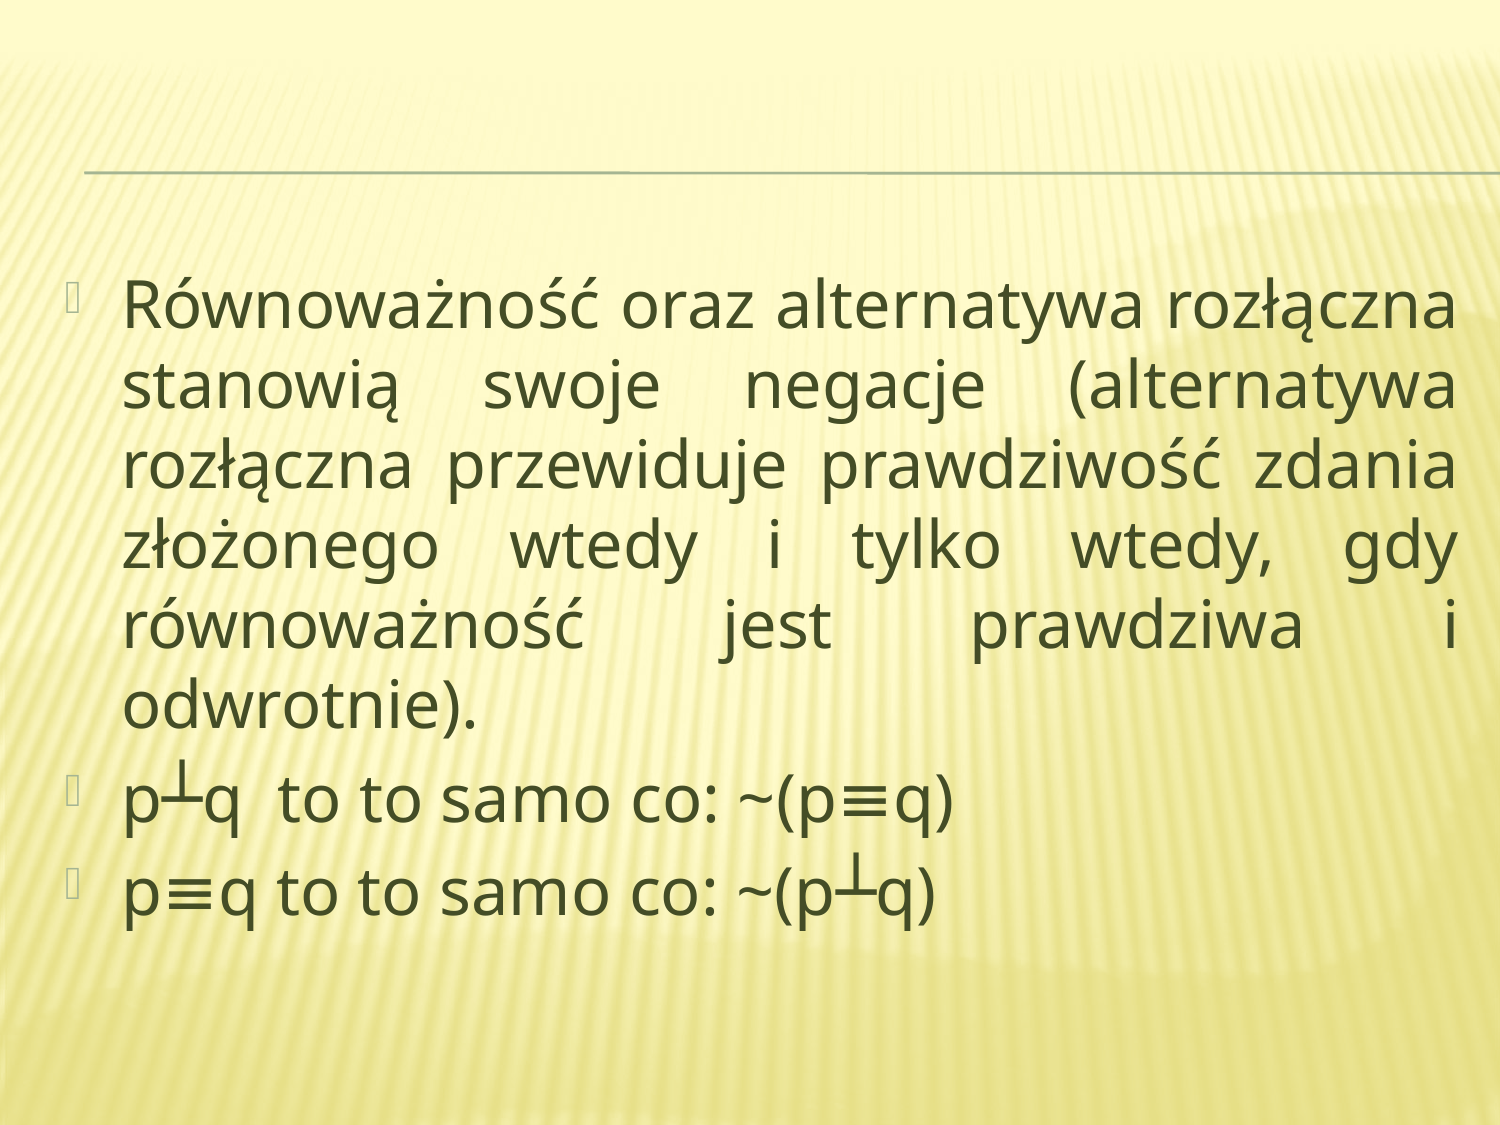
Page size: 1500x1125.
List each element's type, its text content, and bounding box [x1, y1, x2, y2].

list Równoważność oraz alternatywa rozłączna stanowią swoje negacje (alternatywa rozłączna przewiduje prawdziwość zdania złożonego wtedy i tylko wtedy, gdy równoważność jest prawdziwa i odwrotnie). p┴q to to samo co: ~(p≡q) p≡q to to samo co: ~(p┴q) [50, 254, 1475, 998]
